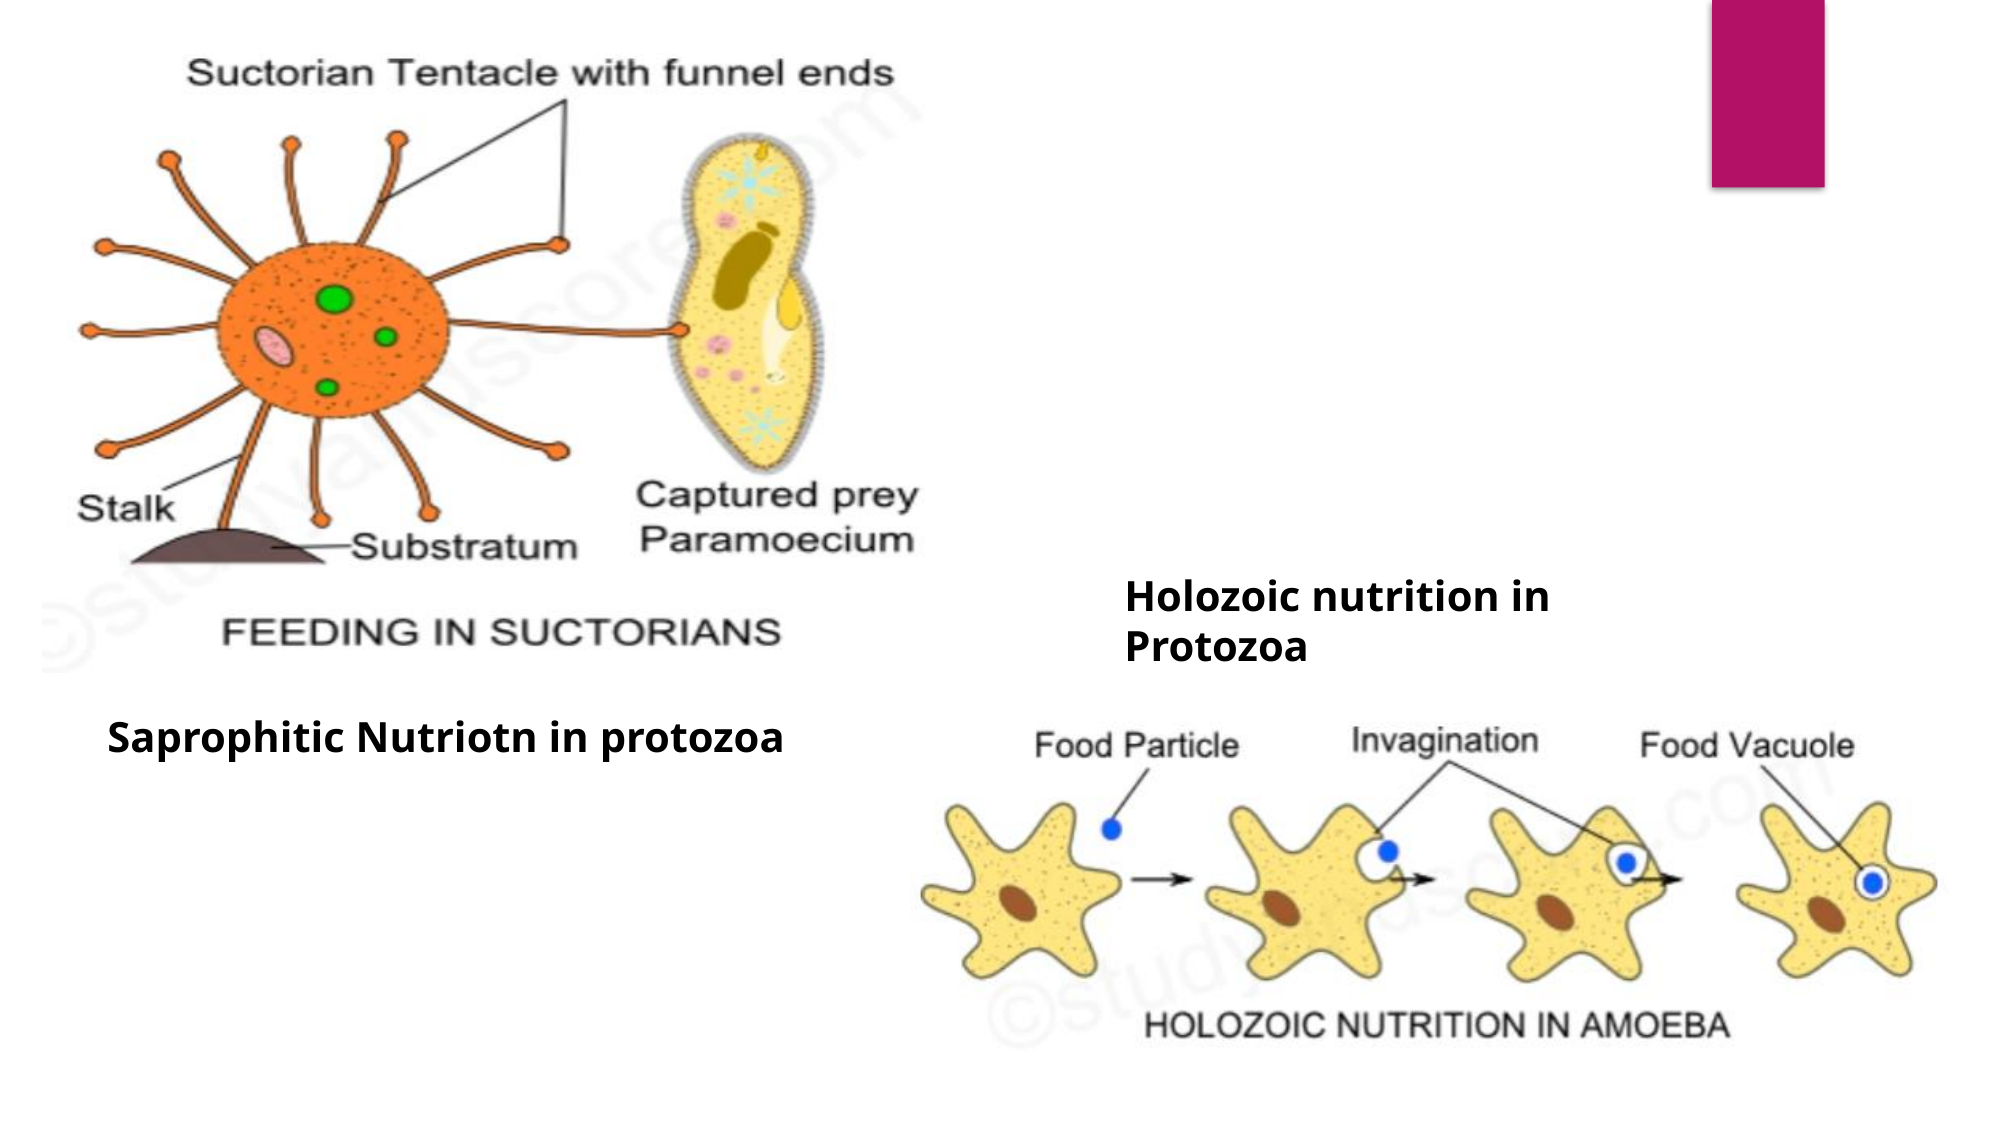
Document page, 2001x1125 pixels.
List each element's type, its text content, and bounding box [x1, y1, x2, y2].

picture [42, 33, 953, 673]
picture [910, 697, 1958, 1052]
text_box Holozoic nutrition in Protozoa [1109, 562, 1758, 678]
text_box Saprophitic Nutriotn in protozoa [92, 703, 833, 769]
